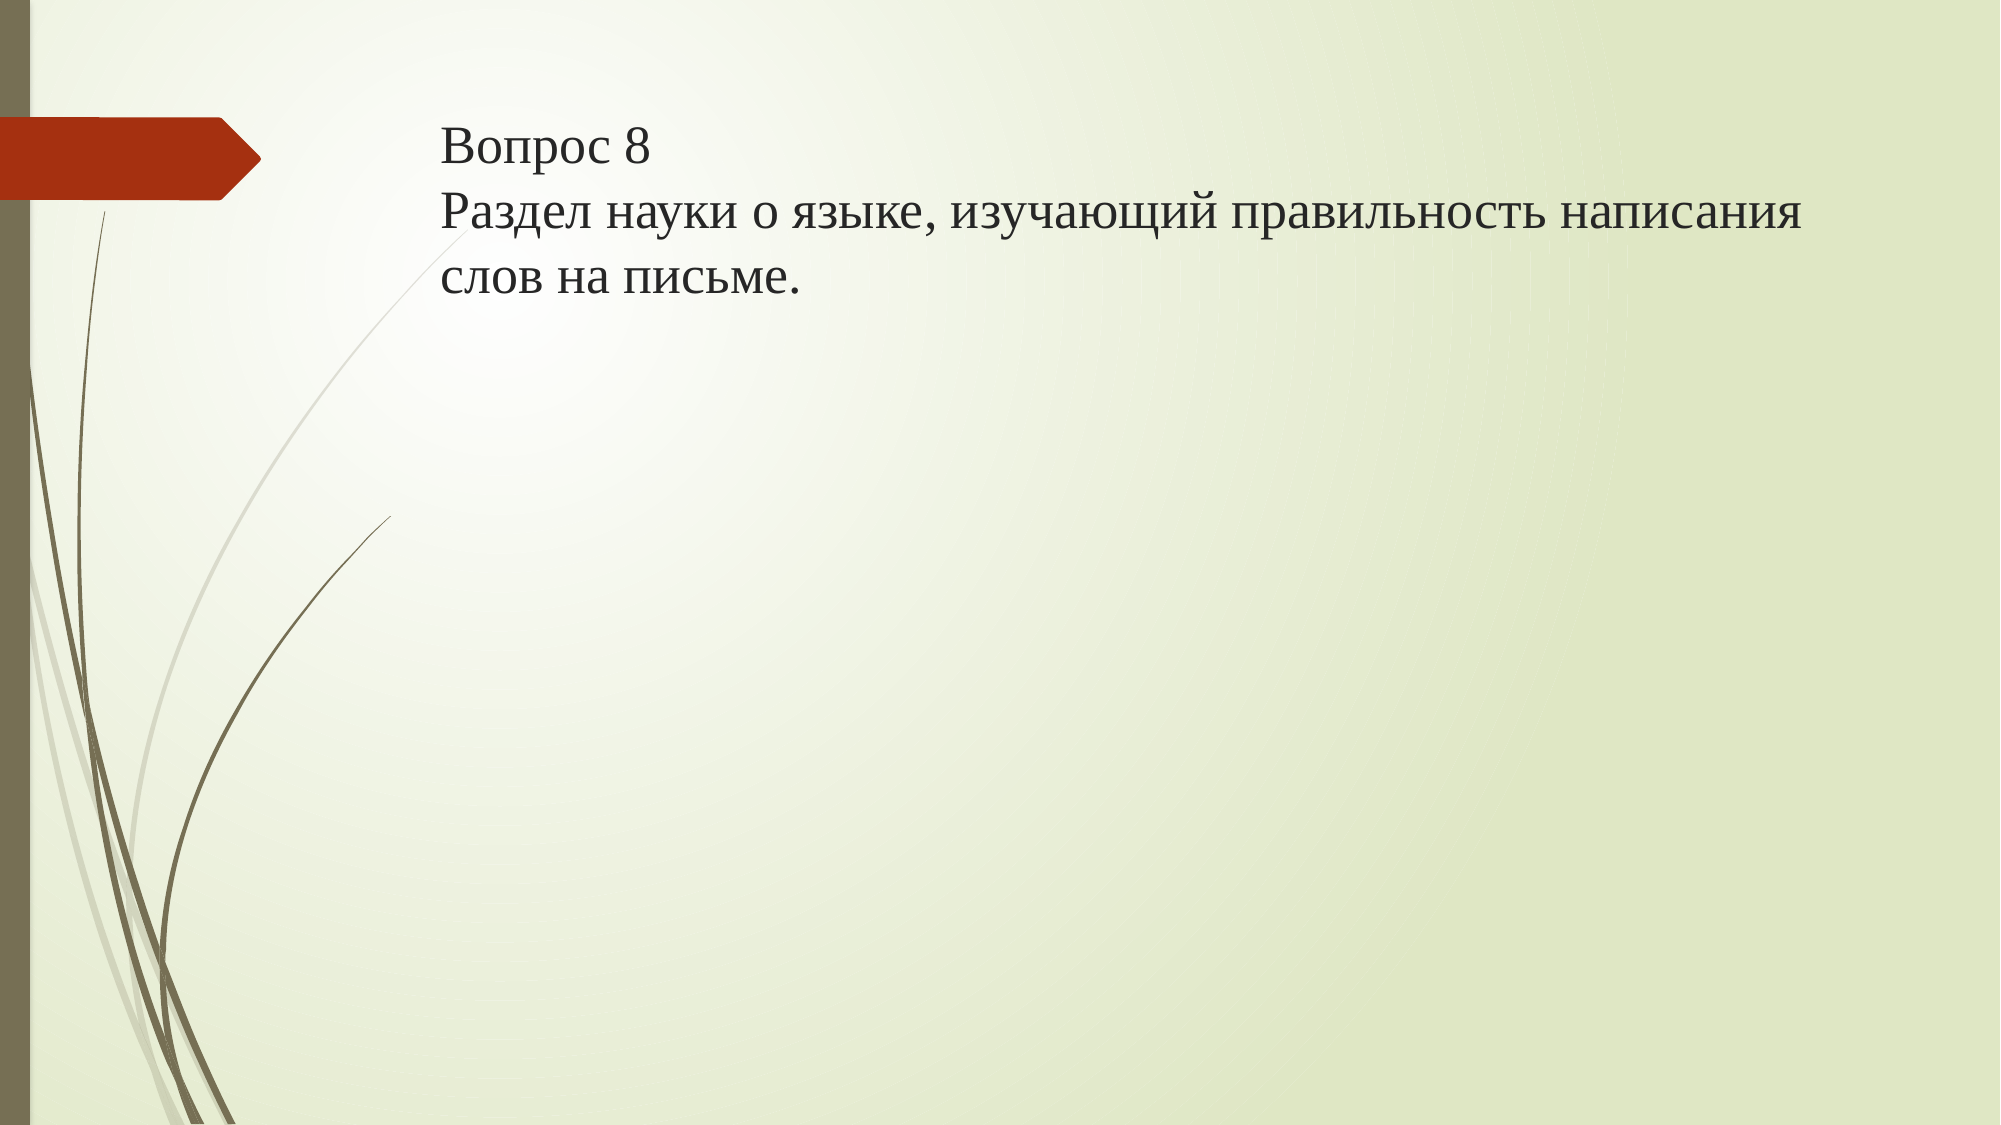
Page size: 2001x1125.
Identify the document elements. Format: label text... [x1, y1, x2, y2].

title Вопрос 8 Раздел науки о языке, изучающий правильность написания слов на письме. [425, 102, 1888, 313]
